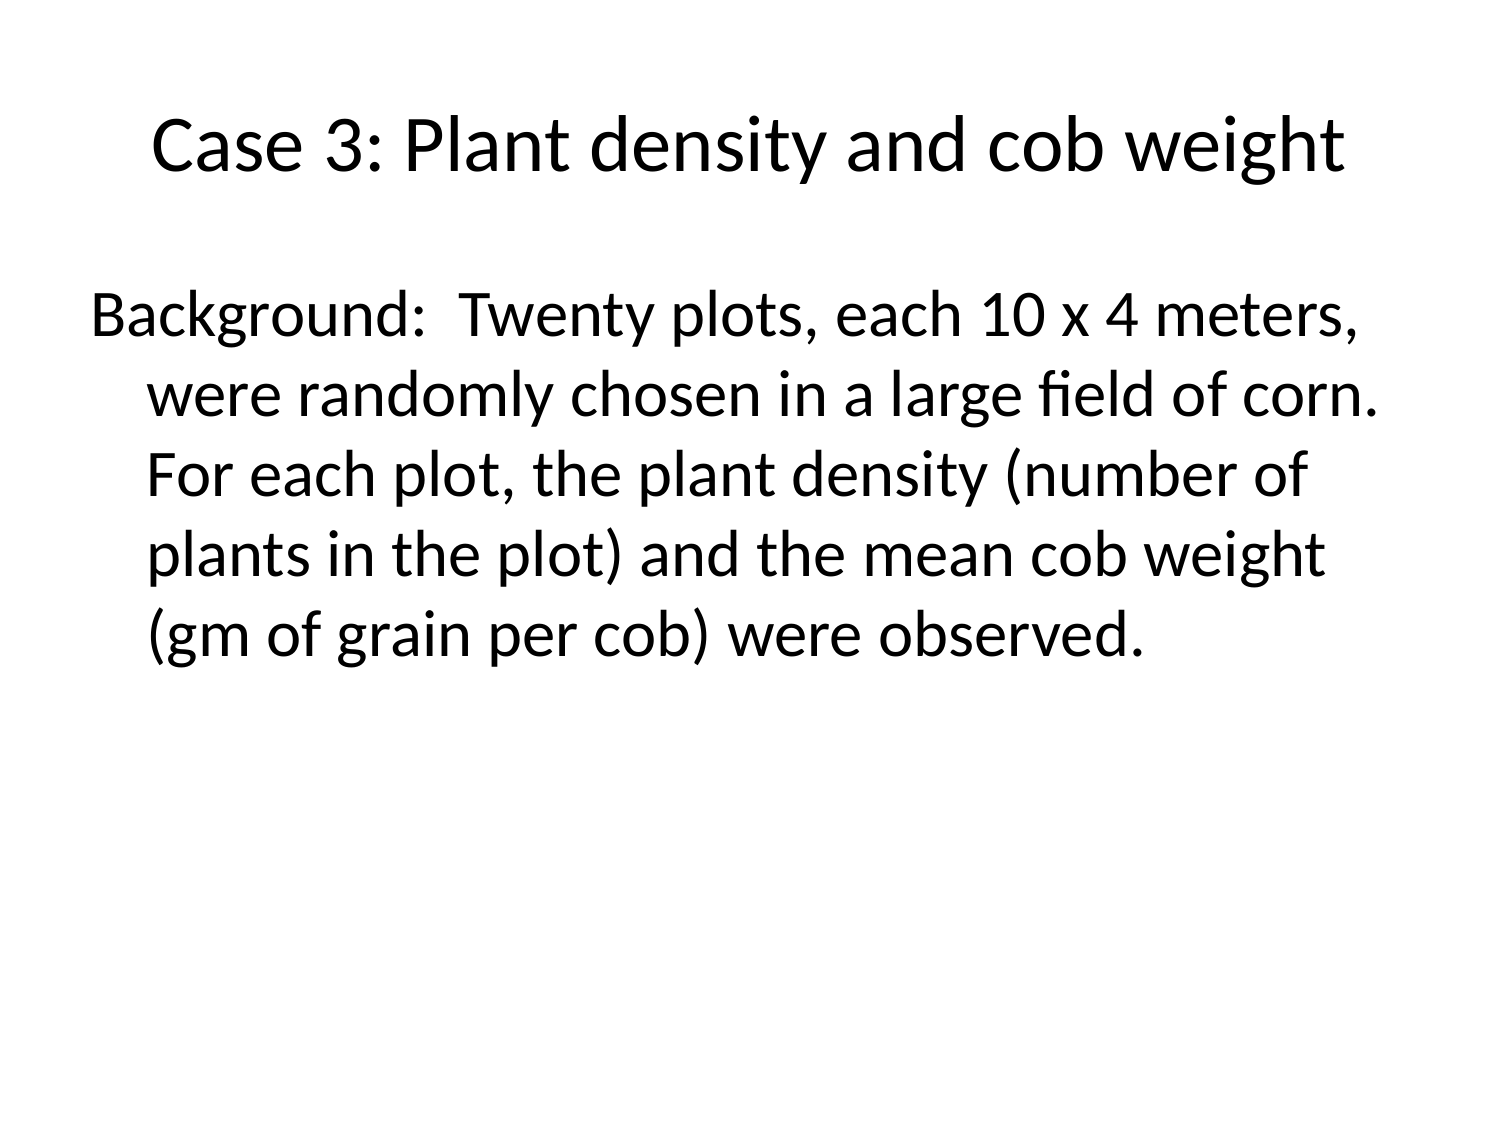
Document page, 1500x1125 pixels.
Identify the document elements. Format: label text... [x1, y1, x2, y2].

title Case 3: Plant density and cob weight [75, 45, 1425, 233]
list Background: Twenty plots, each 10 x 4 meters, were randomly chosen in a large field of corn. For each plot, the plant density (number of plants in the plot) and the mean cob weight (gm of grain per cob) were observed. [75, 262, 1425, 1005]
